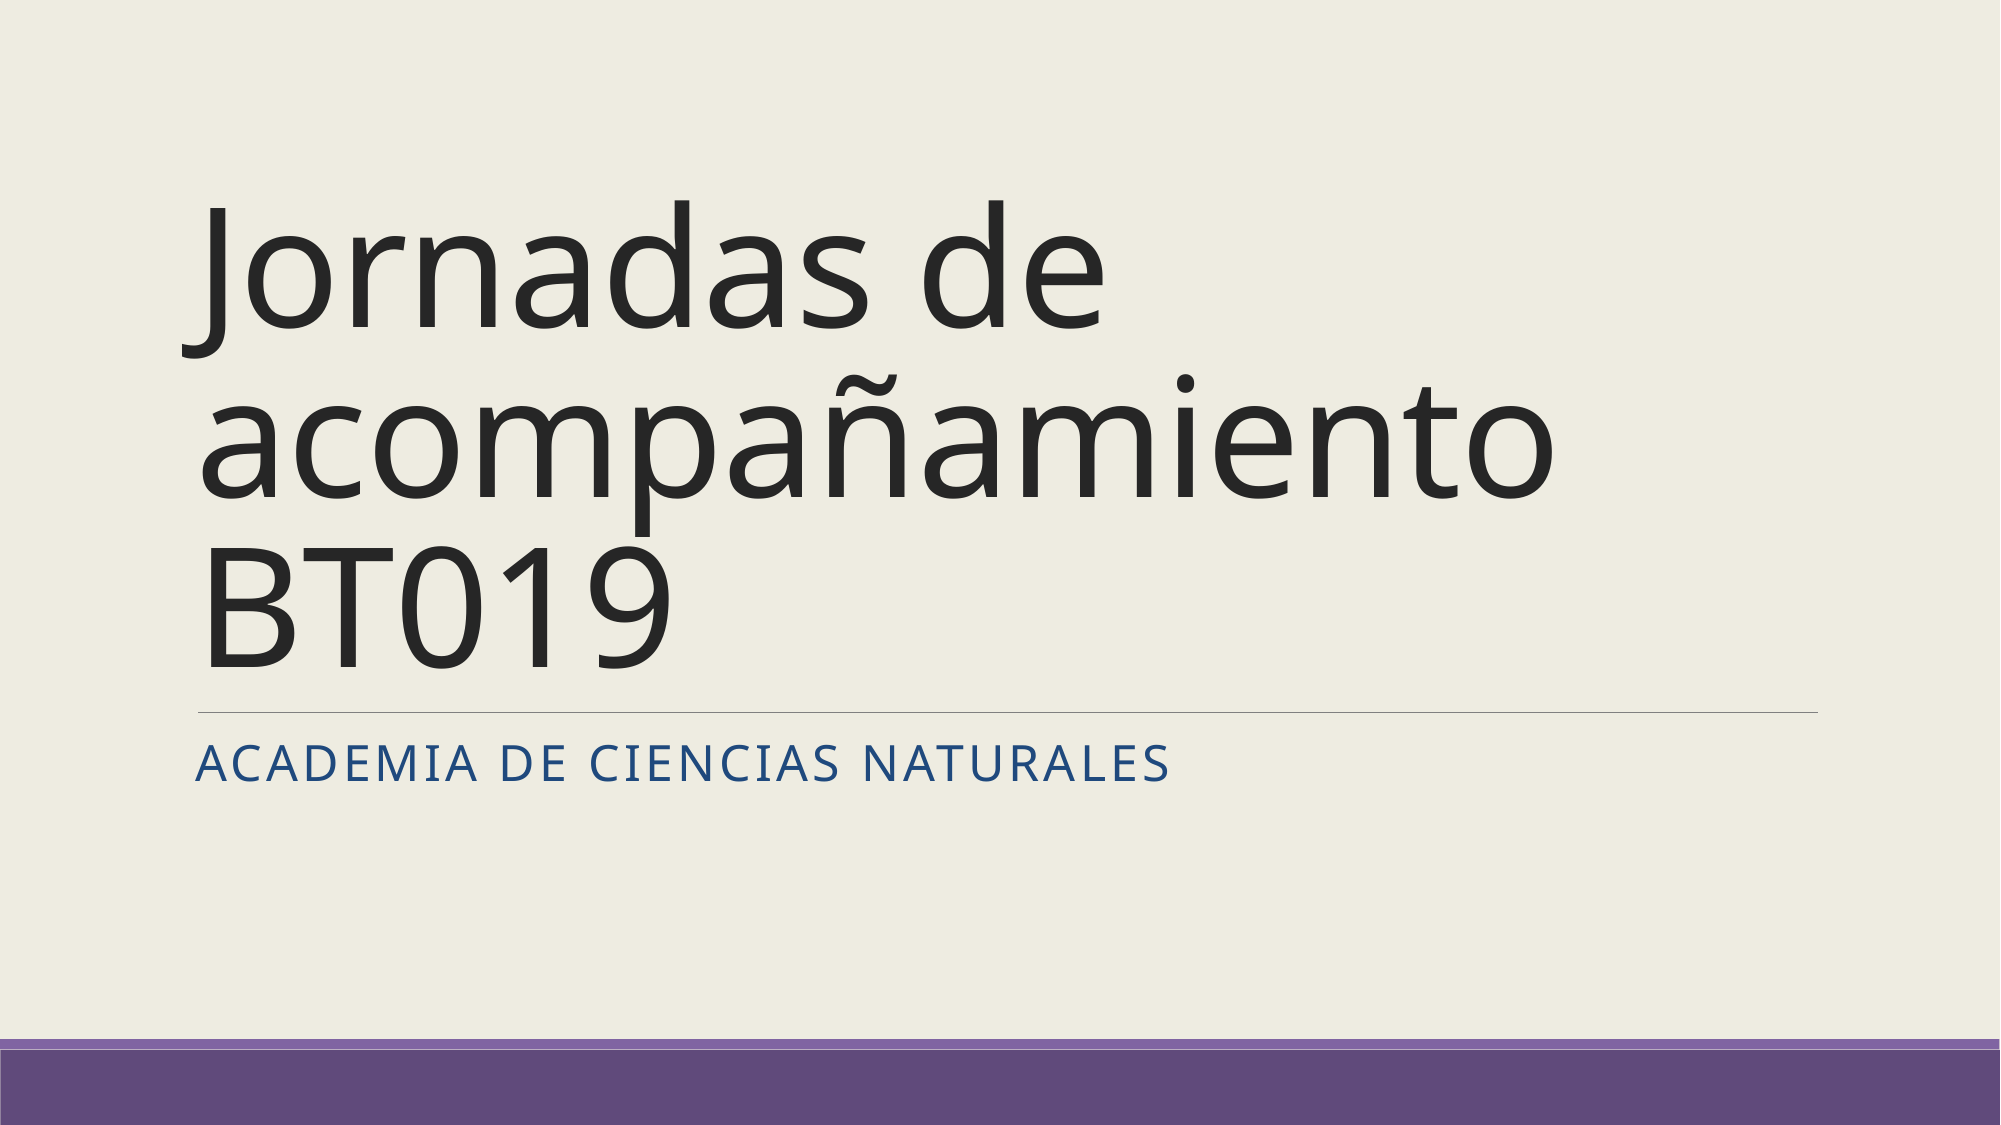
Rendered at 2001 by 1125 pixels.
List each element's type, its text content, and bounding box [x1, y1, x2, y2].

subtitle Academia de Ciencias naturales [180, 730, 1831, 919]
title Jornadas de acompañamiento BT019 [180, 124, 1830, 710]
